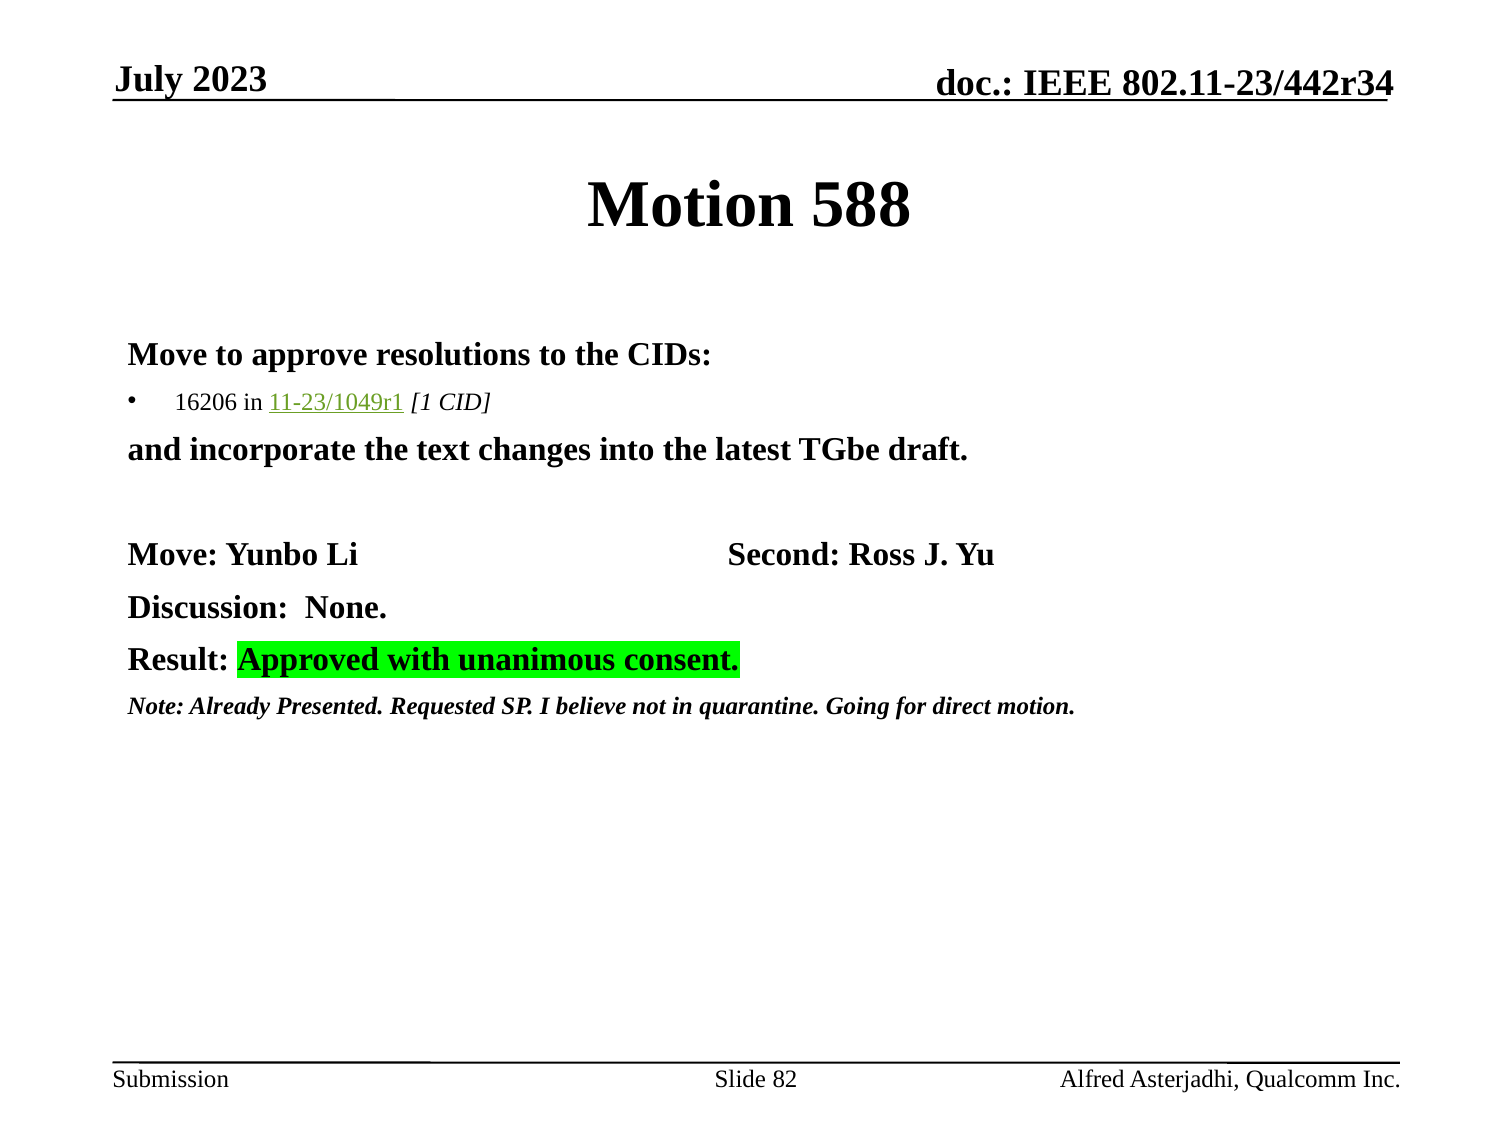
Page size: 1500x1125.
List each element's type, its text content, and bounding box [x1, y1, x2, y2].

title Motion 588 [112, 112, 1388, 288]
footer Alfred Asterjadhi, Qualcomm Inc. [878, 1061, 1402, 1093]
list Move to approve resolutions to the CIDs: 16206 in 11-23/1049r1 [1 CID] and incorporate the text changes into the latest TGbe draft. Move: Yunbo Li Second: Ross J. Yu Discussion: None. Result: Approved with unanimous consent. Note: Already Presented. Requested SP. I believe not in quarantine. Going for direct motion. [112, 324, 1388, 1063]
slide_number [114, 54, 423, 100]
slide_number Slide 82 [712, 1061, 800, 1123]
